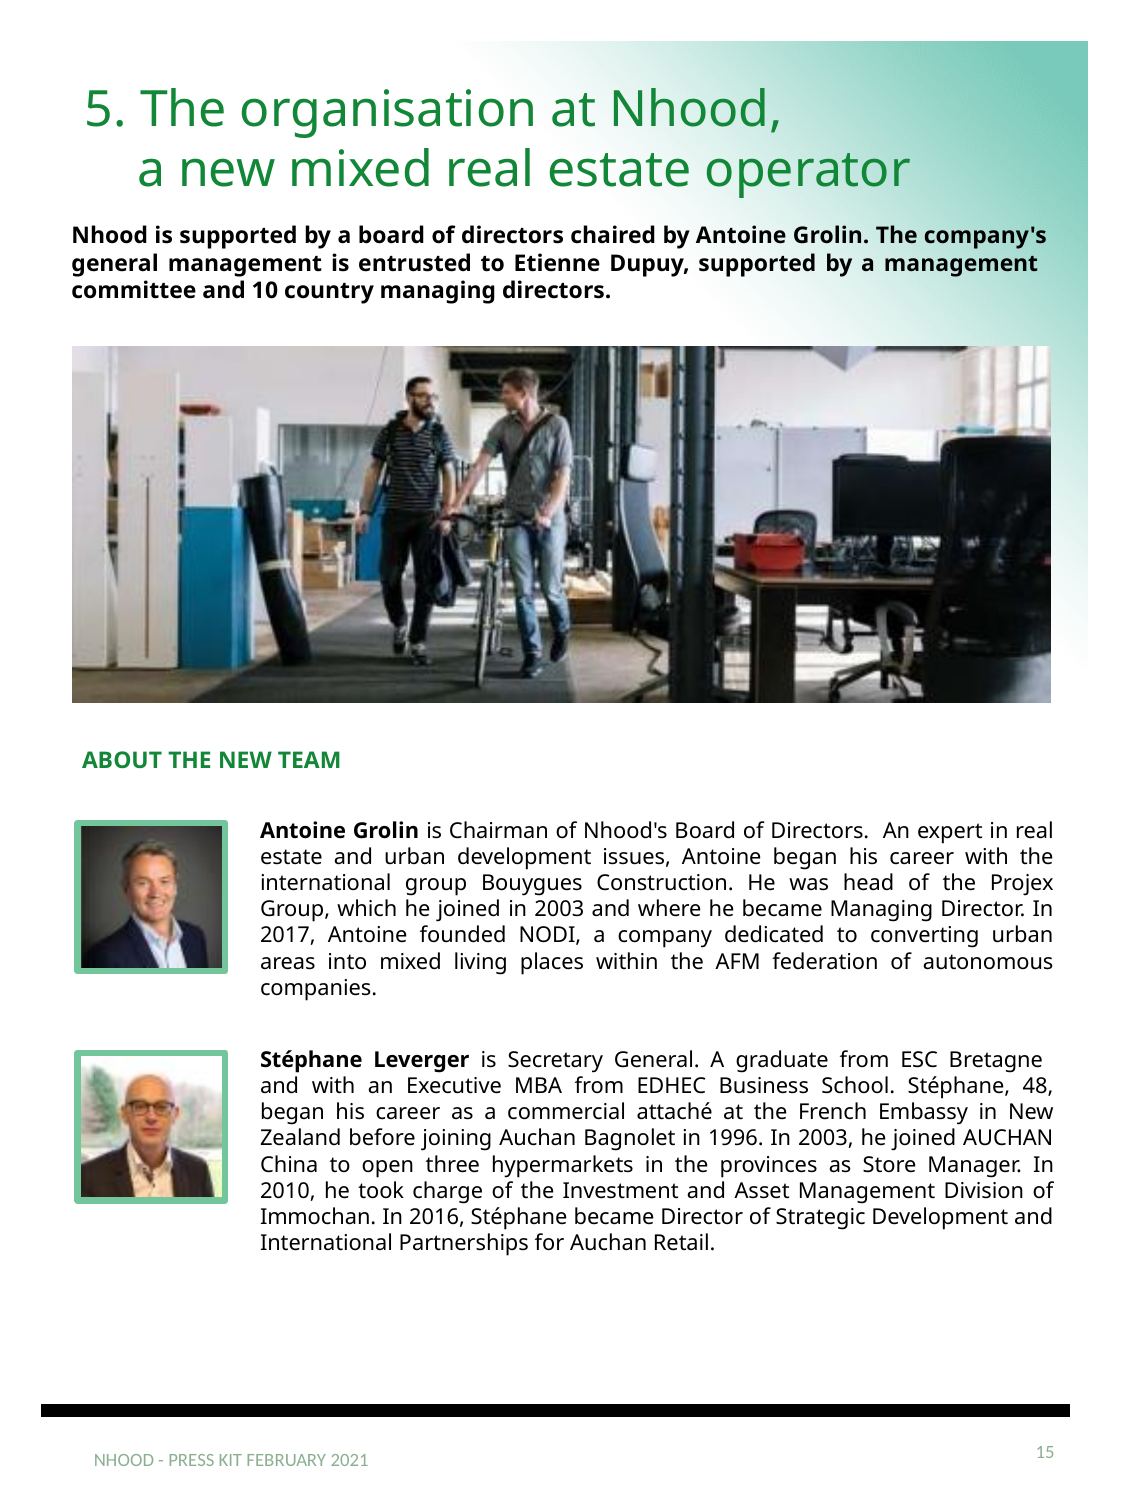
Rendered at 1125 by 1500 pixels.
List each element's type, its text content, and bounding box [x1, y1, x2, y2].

picture [80, 1055, 223, 1198]
slide_number 15 [816, 1410, 1070, 1491]
picture [67, 41, 1088, 719]
footer NHOOD - PRESS KIT FEBRUARY 2021 [41, 1418, 421, 1499]
text_box 5. The organisation at Nhood, a new mixed real estate operator [70, 69, 1070, 204]
text_box Antoine Grolin is Chairman of Nhood's Board of Directors. An expert in real estate and urban development issues, Antoine began his career with the international group Bouygues Construction. He was head of the Projex Group, which he joined in 2003 and where he became Managing Director. In 2017, Antoine founded NODI, a company dedicated to converting urban areas into mixed living places within the AFM federation of autonomous companies. [245, 808, 1070, 1008]
text_box Nhood is supported by a board of directors chaired by Antoine Grolin. The company's general management is entrusted to Etienne Dupuy, supported by a management committee and 10 country managing directors. [56, 213, 1063, 311]
text_box ABOUT THE NEW TEAM [67, 737, 898, 780]
text_box Stéphane Leverger is Secretary General. A graduate from ESC Bretagne and with an Executive MBA from EDHEC Business School. Stéphane, 48, began his career as a commercial attaché at the French Embassy in New Zealand before joining Auchan Bagnolet in 1996. In 2003, he joined AUCHAN China to open three hypermarkets in the provinces as Store Manager. In 2010, he took charge of the Investment and Asset Management Division of Immochan. In 2016, Stéphane became Director of Strategic Development and International Partnerships for Auchan Retail. [245, 1037, 1070, 1263]
picture [80, 826, 223, 968]
